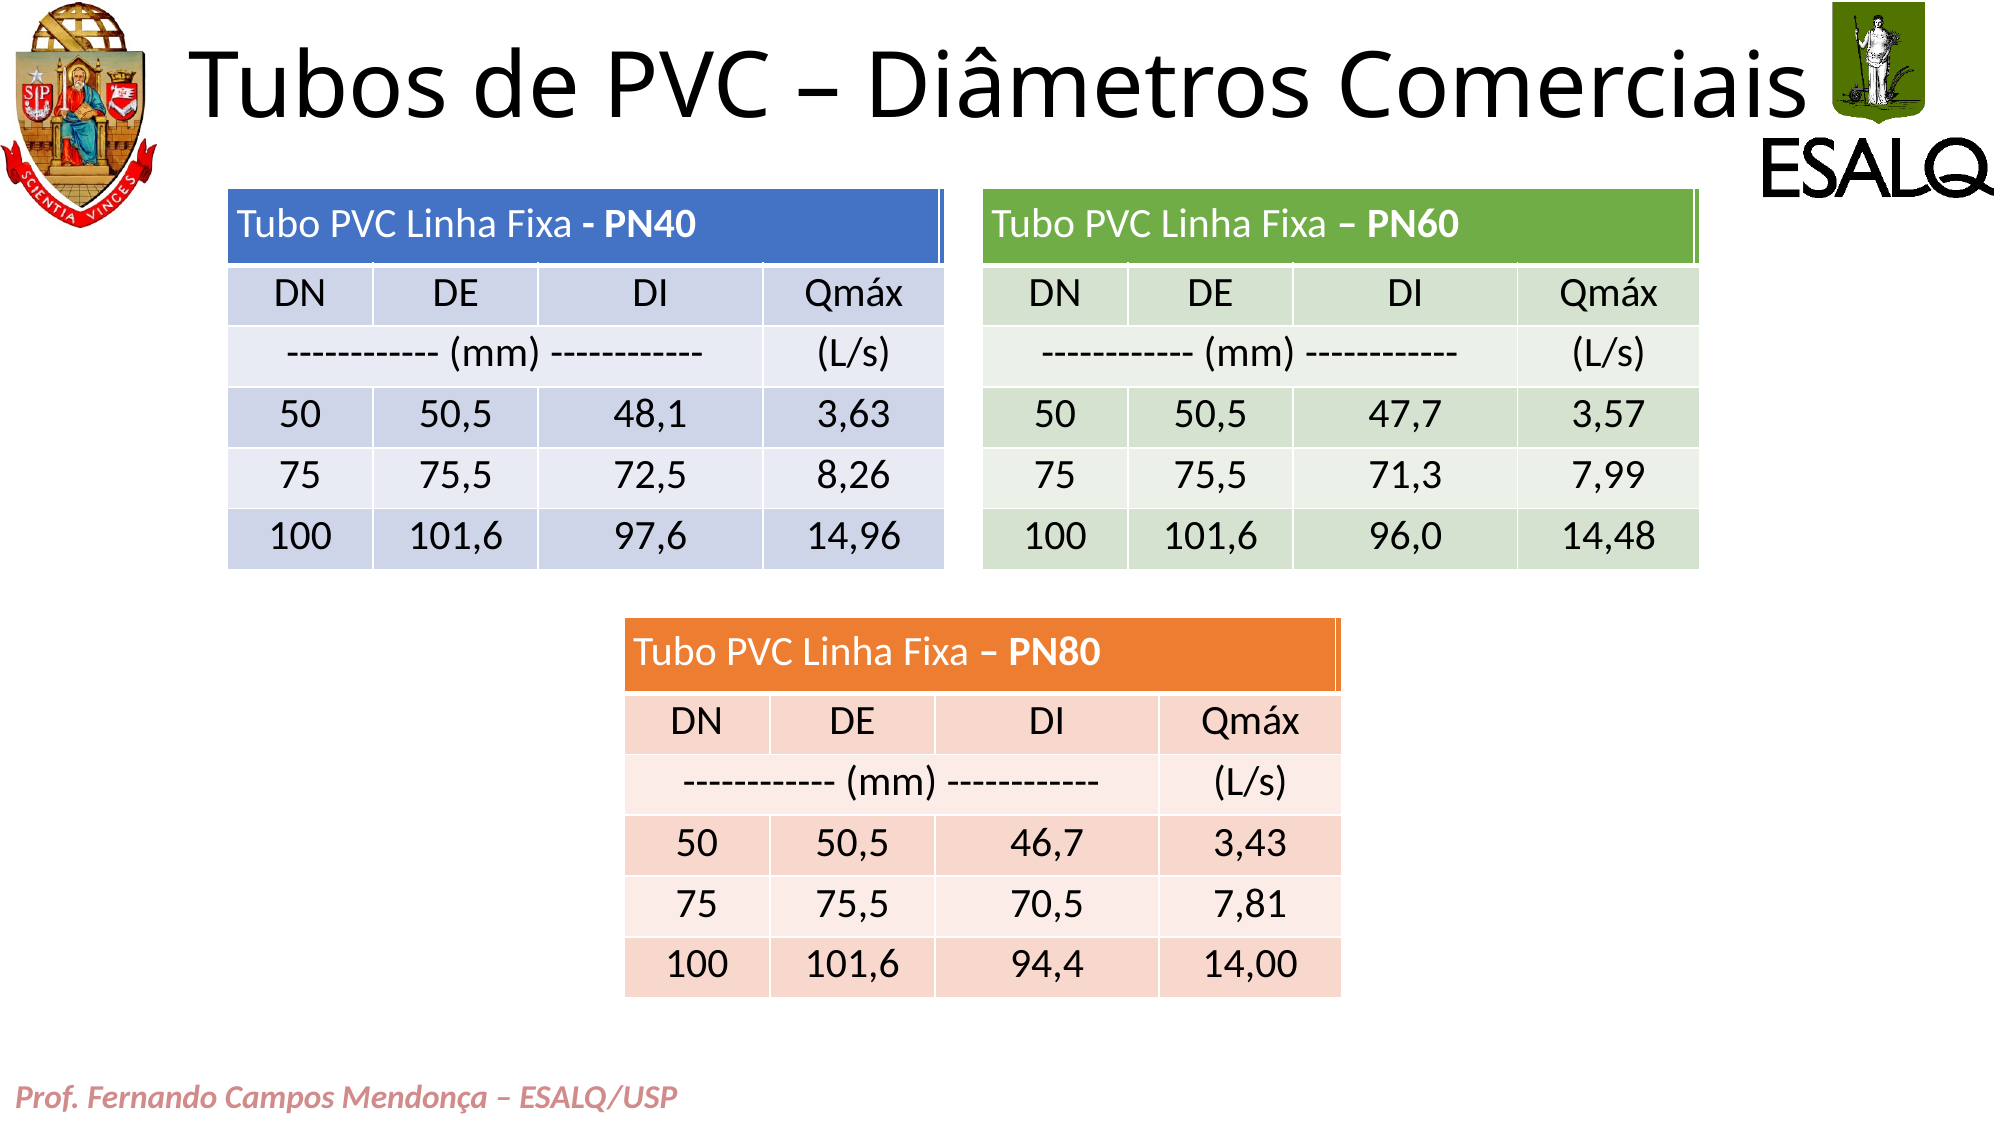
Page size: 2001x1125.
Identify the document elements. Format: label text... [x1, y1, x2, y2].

table_cell (L/s) [764, 327, 944, 386]
table_cell 50,5 [1129, 388, 1292, 447]
table_cell 96,0 [1294, 509, 1517, 569]
picture [1763, 2, 1994, 198]
table_header [940, 189, 944, 263]
slide_number Prof. Fernando Campos Mendonça – ESALQ/USP [0, 1065, 776, 1125]
table_header Tubo PVC Linha Fixa – PN80 [625, 618, 1335, 691]
table_header Tubo PVC Linha Fixa – PN60 [983, 189, 1693, 263]
table_cell DN [228, 268, 372, 325]
table_cell 75,5 [374, 449, 537, 508]
table_header [1695, 189, 1699, 263]
table_cell 100 [228, 509, 372, 569]
table_cell DE [771, 696, 934, 754]
table_cell Qmáx [1160, 696, 1341, 754]
table_cell 101,6 [374, 509, 537, 569]
table_cell Qmáx [764, 268, 944, 325]
table_cell 50 [983, 388, 1127, 447]
table_cell DE [374, 268, 537, 325]
table_cell Qmáx [1518, 268, 1699, 325]
table_cell DI [539, 268, 762, 325]
table_cell 75 [983, 449, 1127, 508]
table_cell 75,5 [1129, 449, 1292, 508]
table_cell DN [983, 268, 1127, 325]
table_cell 100 [625, 938, 769, 997]
table_cell 8,26 [764, 449, 944, 508]
table_cell 75 [228, 449, 372, 508]
table_cell (L/s) [1518, 327, 1699, 386]
table_cell ------------ (mm) ------------ [983, 327, 1517, 386]
table_cell 97,6 [539, 509, 762, 569]
table_cell 7,81 [1160, 877, 1341, 936]
table_cell 50 [228, 388, 372, 447]
table_cell 50 [625, 816, 769, 875]
table_header Tubo PVC Linha Fixa - PN40 [228, 189, 938, 263]
table_cell 75 [625, 877, 769, 936]
table_cell 75,5 [771, 877, 934, 936]
title Tubos de PVC – Diâmetros Comerciais [165, 20, 1834, 155]
table_cell DE [1129, 268, 1292, 325]
table_cell 50,5 [771, 816, 934, 875]
table_cell 3,43 [1160, 816, 1341, 875]
table_cell DI [1294, 268, 1517, 325]
table_cell 101,6 [771, 938, 934, 997]
table_cell 72,5 [539, 449, 762, 508]
table_cell 100 [983, 509, 1127, 569]
table_cell 7,99 [1518, 449, 1699, 508]
table_cell 14,96 [764, 509, 944, 569]
table_cell 14,00 [1160, 938, 1341, 997]
table_cell 70,5 [936, 877, 1158, 936]
table_cell 14,48 [1518, 509, 1699, 569]
picture [0, 2, 157, 228]
table_cell (L/s) [1160, 755, 1341, 814]
table_cell DI [936, 696, 1158, 754]
table_cell 47,7 [1294, 388, 1517, 447]
table_cell 46,7 [936, 816, 1158, 875]
table_cell 3,63 [764, 388, 944, 447]
table_cell DN [625, 696, 769, 754]
table_cell ------------ (mm) ------------ [625, 755, 1158, 814]
table_cell 48,1 [539, 388, 762, 447]
table_cell 101,6 [1129, 509, 1292, 569]
table_cell 71,3 [1294, 449, 1517, 508]
table_header [1336, 618, 1341, 691]
table_cell 94,4 [936, 938, 1158, 997]
table_cell ------------ (mm) ------------ [228, 327, 762, 386]
table_cell 3,57 [1518, 388, 1699, 447]
table_cell 50,5 [374, 388, 537, 447]
